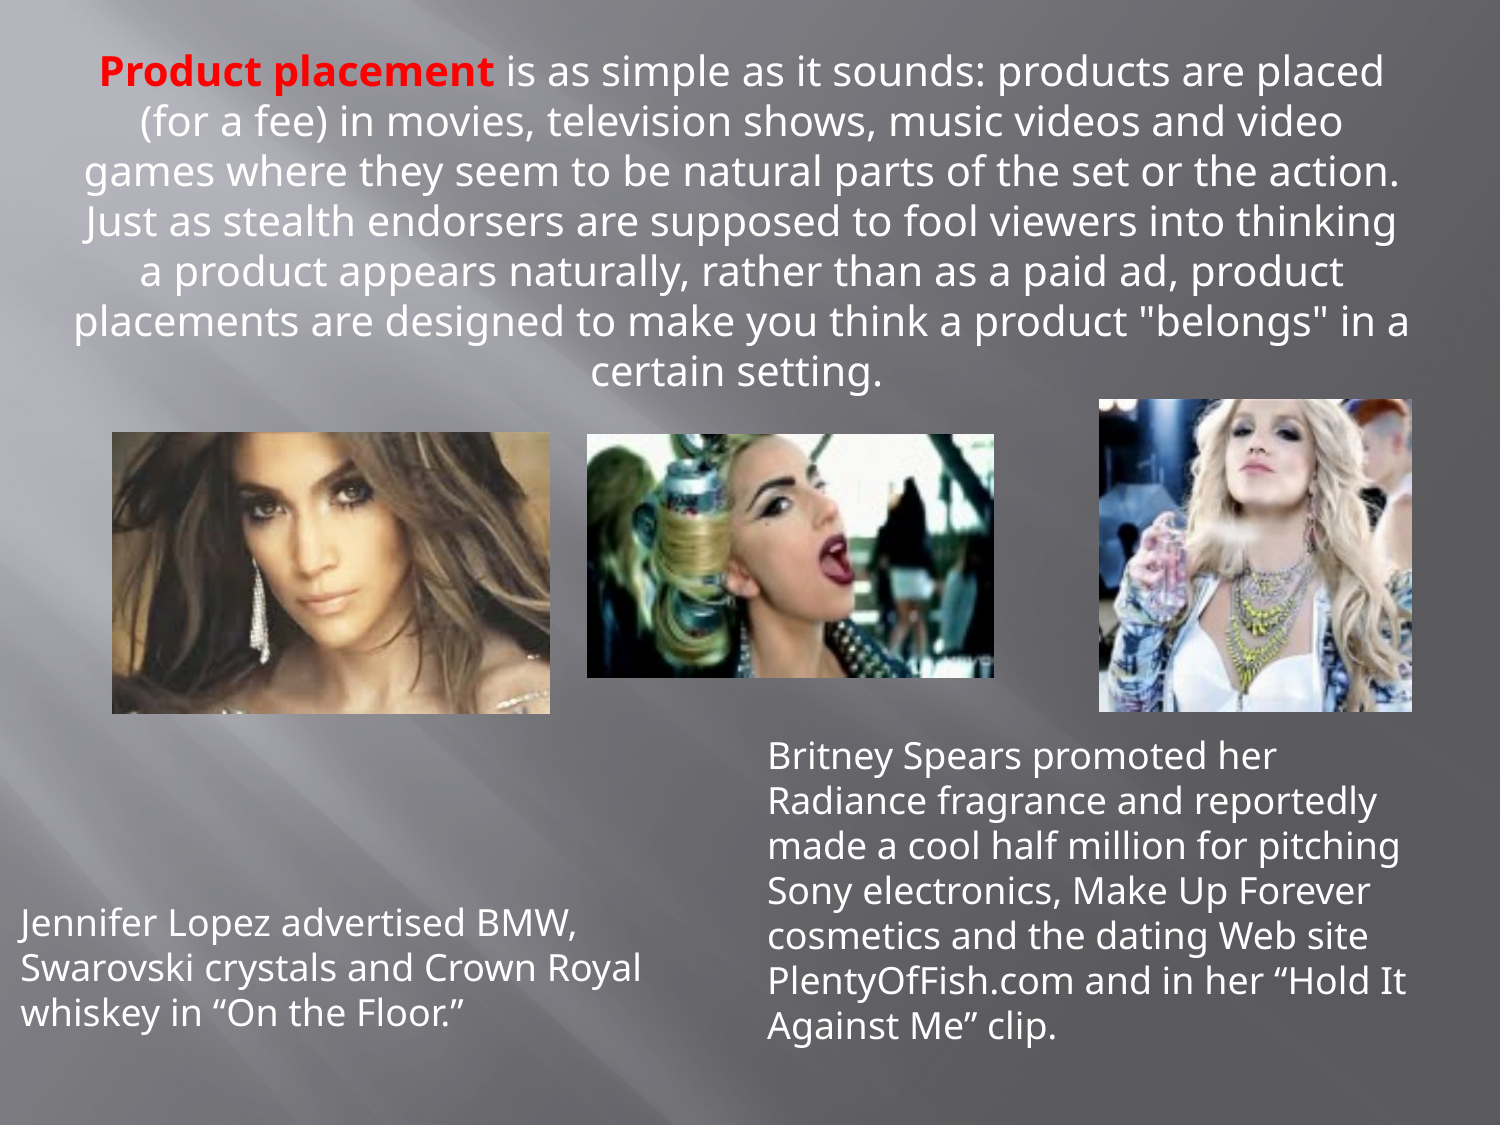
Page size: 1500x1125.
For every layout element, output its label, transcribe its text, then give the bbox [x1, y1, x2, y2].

picture [587, 434, 994, 678]
picture [1099, 399, 1413, 713]
text_box Product placement is as simple as it sounds: products are placed (for a fee) in movies, television shows, music videos and video games where they seem to be natural parts of the set or the action. Just as stealth endorsers are supposed to fool viewers into thinking a product appears naturally, rather than as a paid ad, product placements are designed to make you think a product "belongs" in a certain setting. [54, 37, 1430, 403]
picture [112, 432, 551, 714]
text_box Britney Spears promoted her Radiance fragrance and reportedly made a cool half million for pitching Sony electronics, Make Up Forever cosmetics and the dating Web site PlentyOfFish.com and in her “Hold It Against Me” clip. [752, 724, 1450, 1055]
text_box Jennifer Lopez advertised BMW, Swarovski crystals and Crown Royal whiskey in “On the Floor.” [5, 891, 756, 1042]
